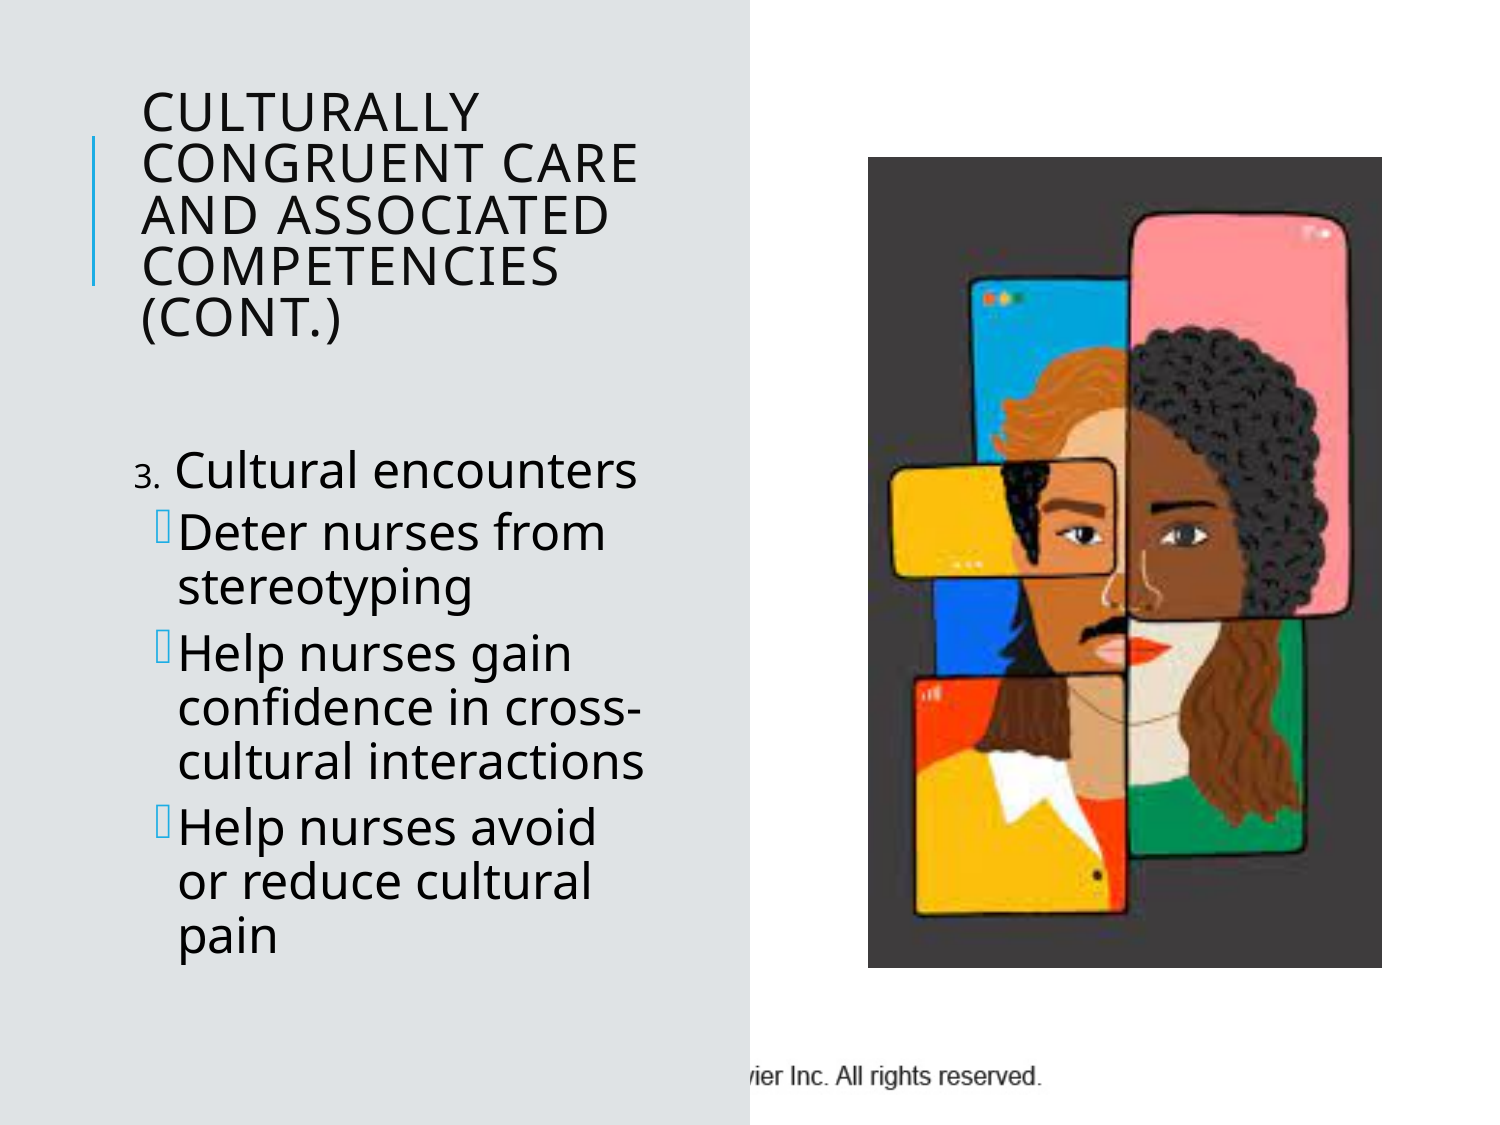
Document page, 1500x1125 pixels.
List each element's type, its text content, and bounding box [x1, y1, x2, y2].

list 3. Cultural encounters Deter nurses from stereotyping Help nurses gain confidence in cross-cultural interactions Help nurses avoid or reduce cultural pain [126, 437, 666, 1020]
title Culturally Congruent Care and Associated Competencies (Cont.) [126, 75, 666, 363]
picture [867, 157, 1383, 969]
text_box [0, 0, 751, 1125]
picture [751, 1058, 1051, 1095]
